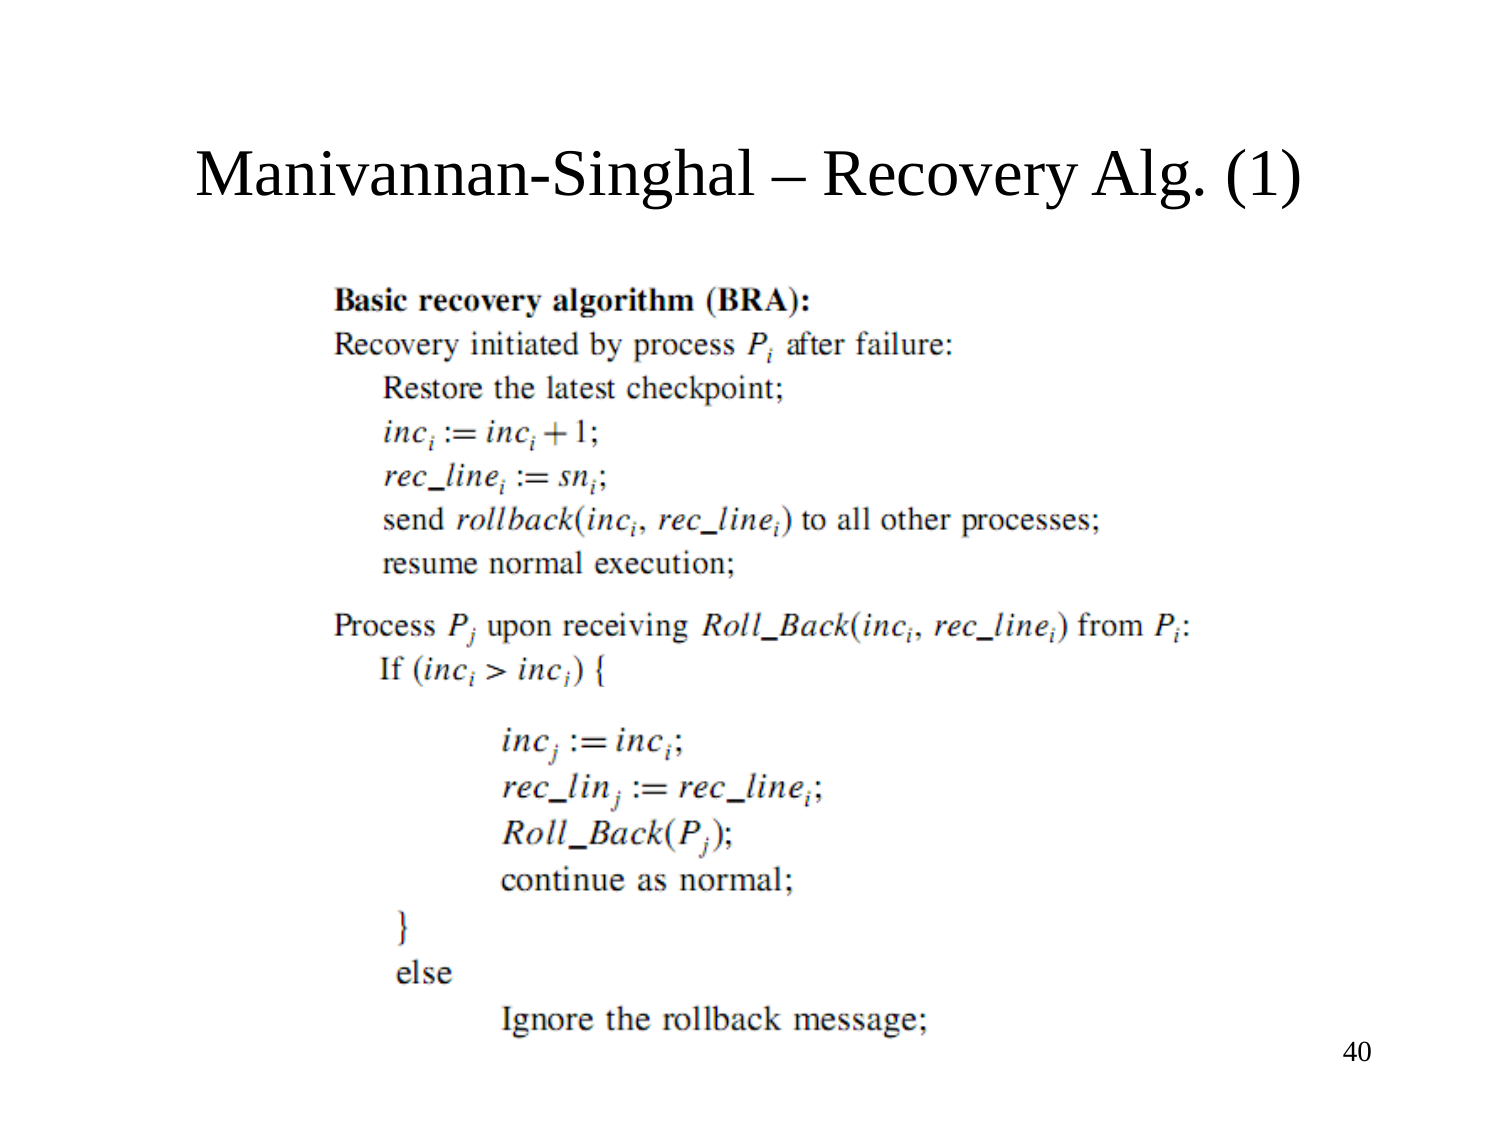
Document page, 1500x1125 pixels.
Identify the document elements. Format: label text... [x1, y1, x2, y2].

slide_number 40 [1074, 1025, 1388, 1100]
picture [324, 274, 1198, 701]
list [312, 687, 1121, 1051]
title Manivannan-Singhal – Recovery Alg. (1) [113, 75, 1388, 263]
